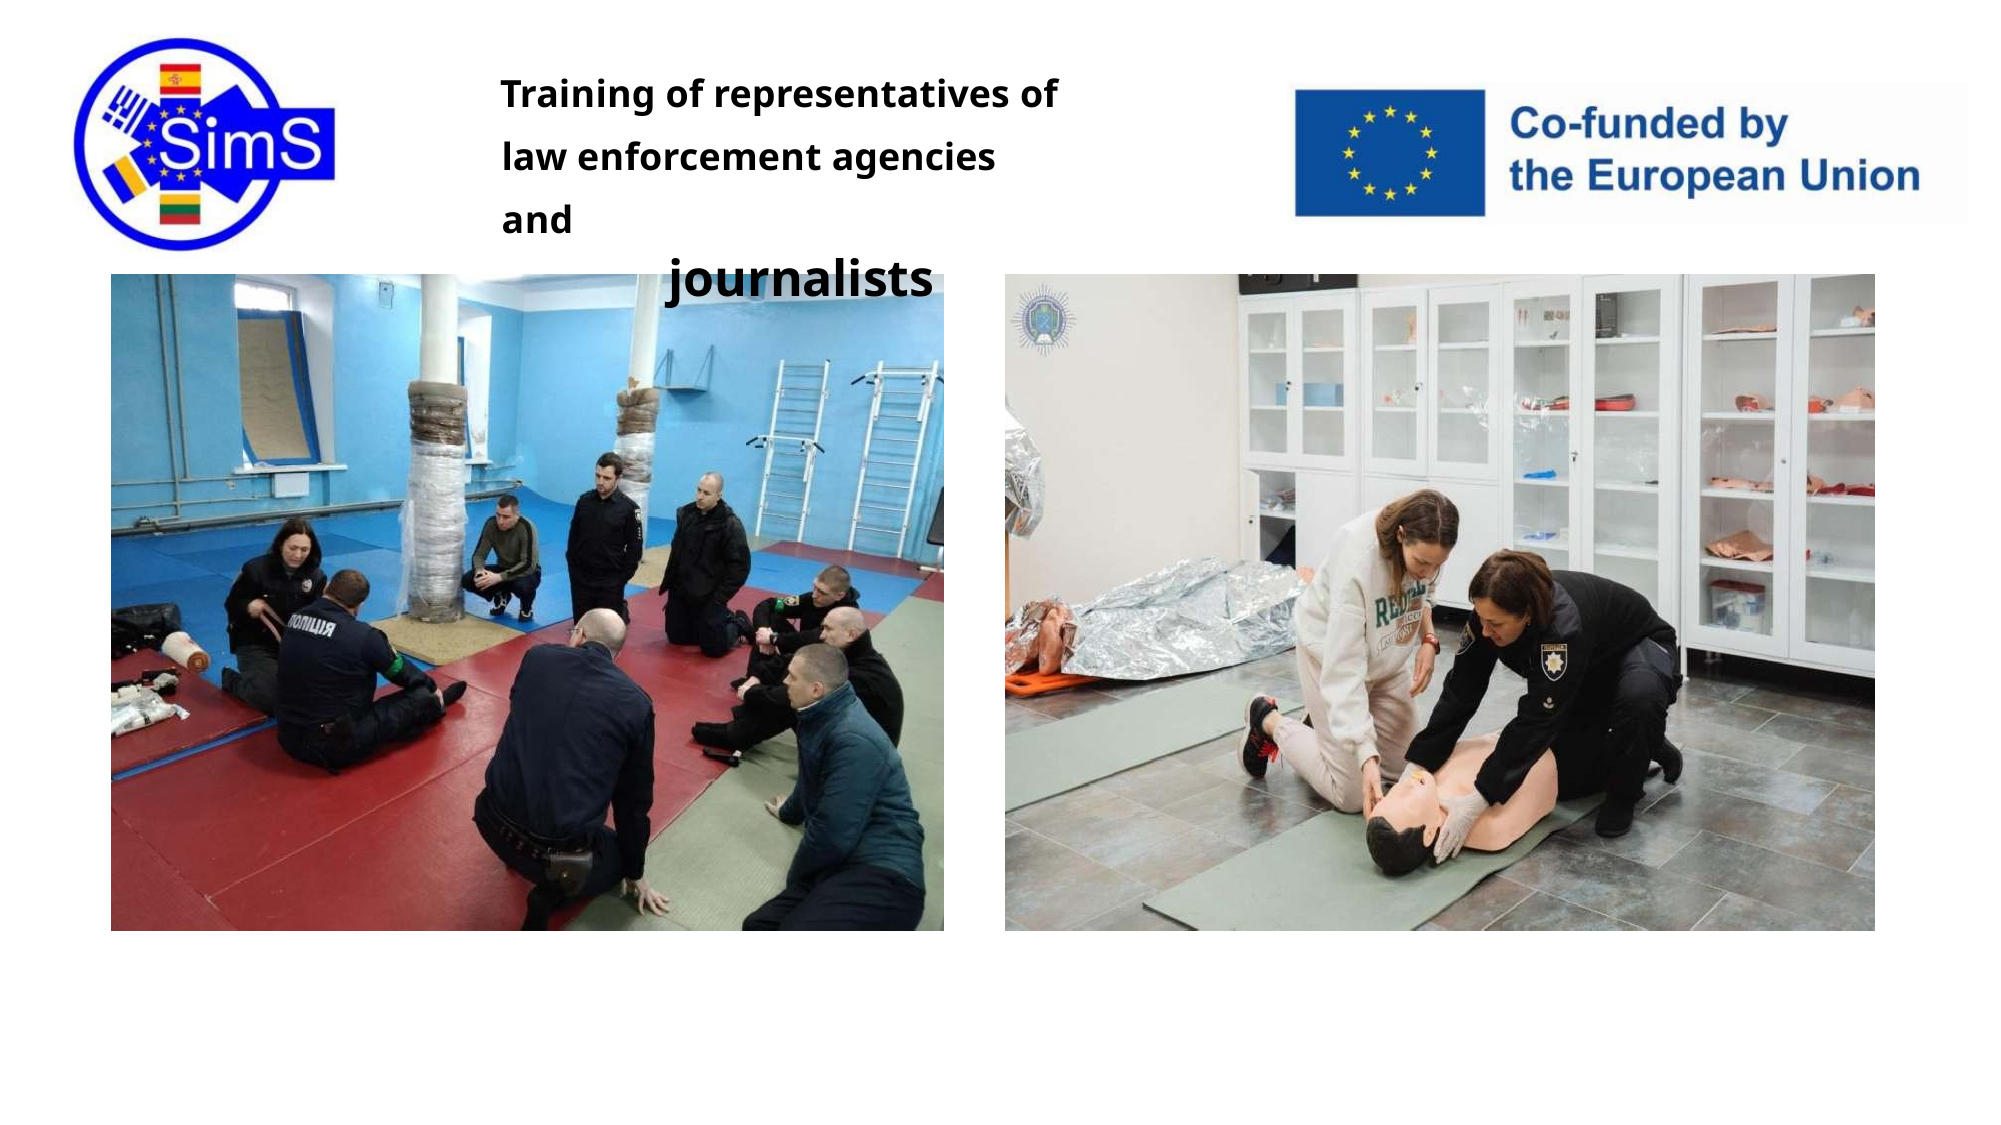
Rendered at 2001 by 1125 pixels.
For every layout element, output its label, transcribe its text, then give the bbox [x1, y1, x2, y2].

picture [70, 33, 340, 260]
picture [1005, 273, 1876, 932]
picture [110, 273, 944, 932]
title Training of representatives of law enforcement agencies and journalists [498, 49, 1078, 307]
picture [1287, 81, 1968, 226]
